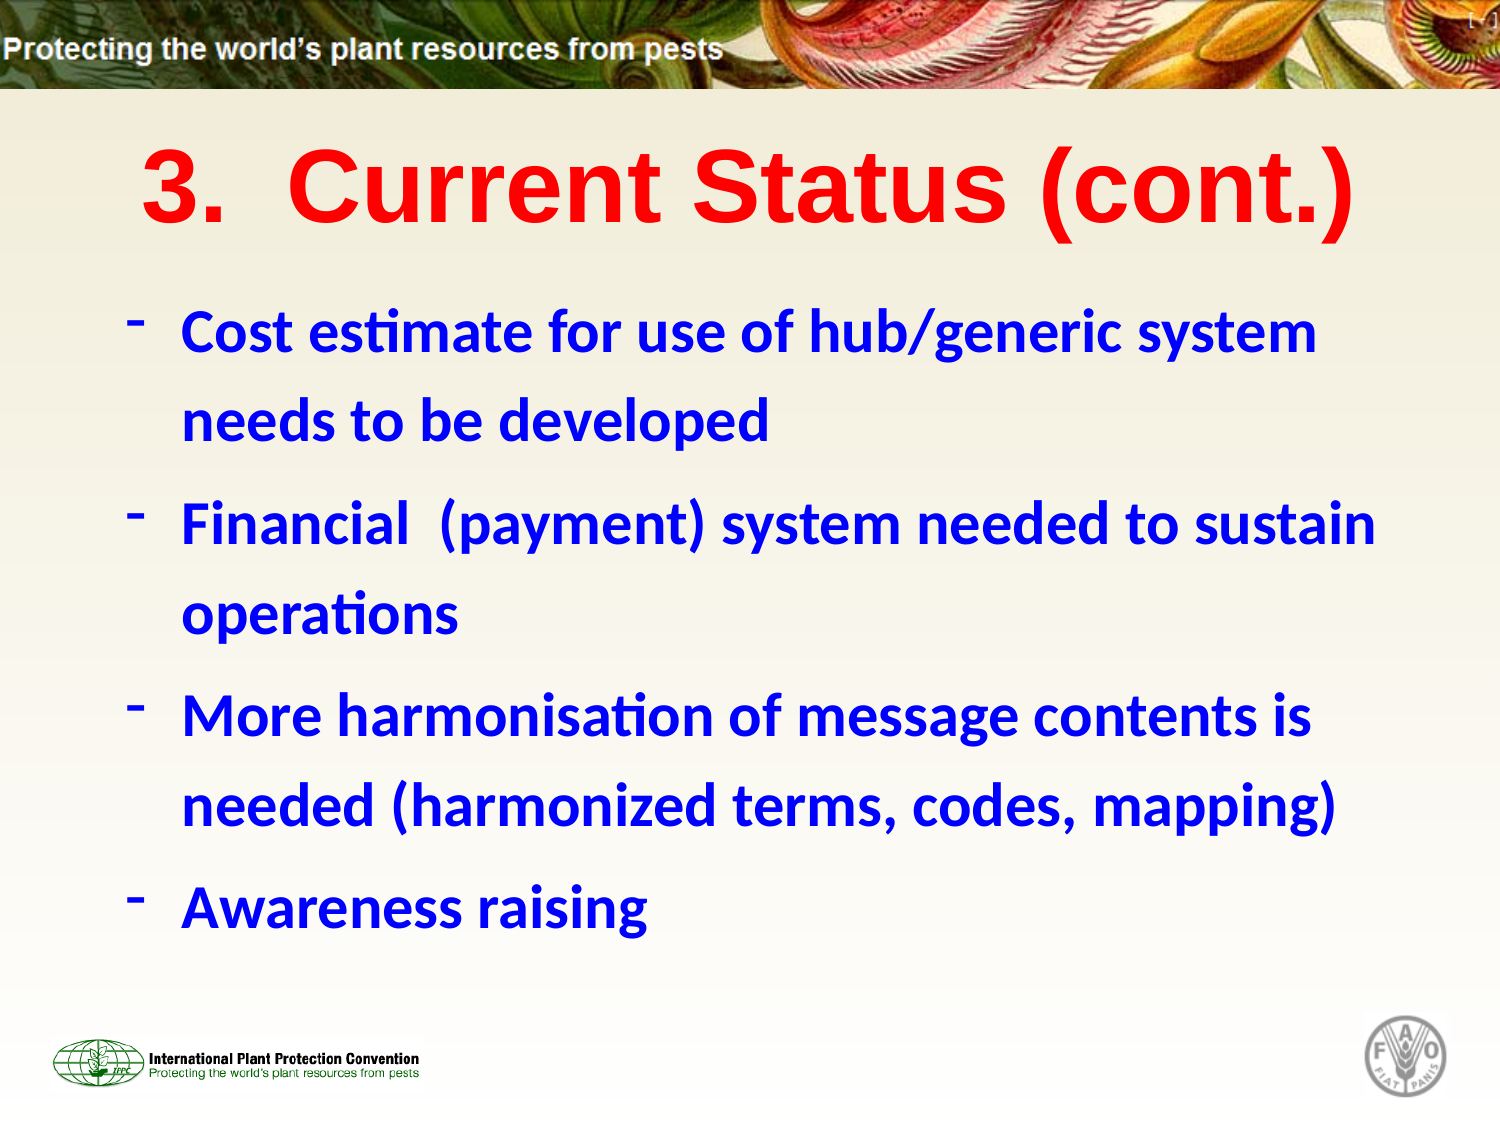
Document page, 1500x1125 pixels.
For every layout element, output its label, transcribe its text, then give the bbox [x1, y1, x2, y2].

title 3. Current Status (cont.) [74, 105, 1426, 256]
picture [0, 0, 1500, 89]
picture [50, 1037, 425, 1092]
list Cost estimate for use of hub/generic system needs to be developed Financial (payment) system needed to sustain operations More harmonisation of message contents is needed (harmonized terms, codes, mapping) Awareness raising [110, 266, 1400, 982]
